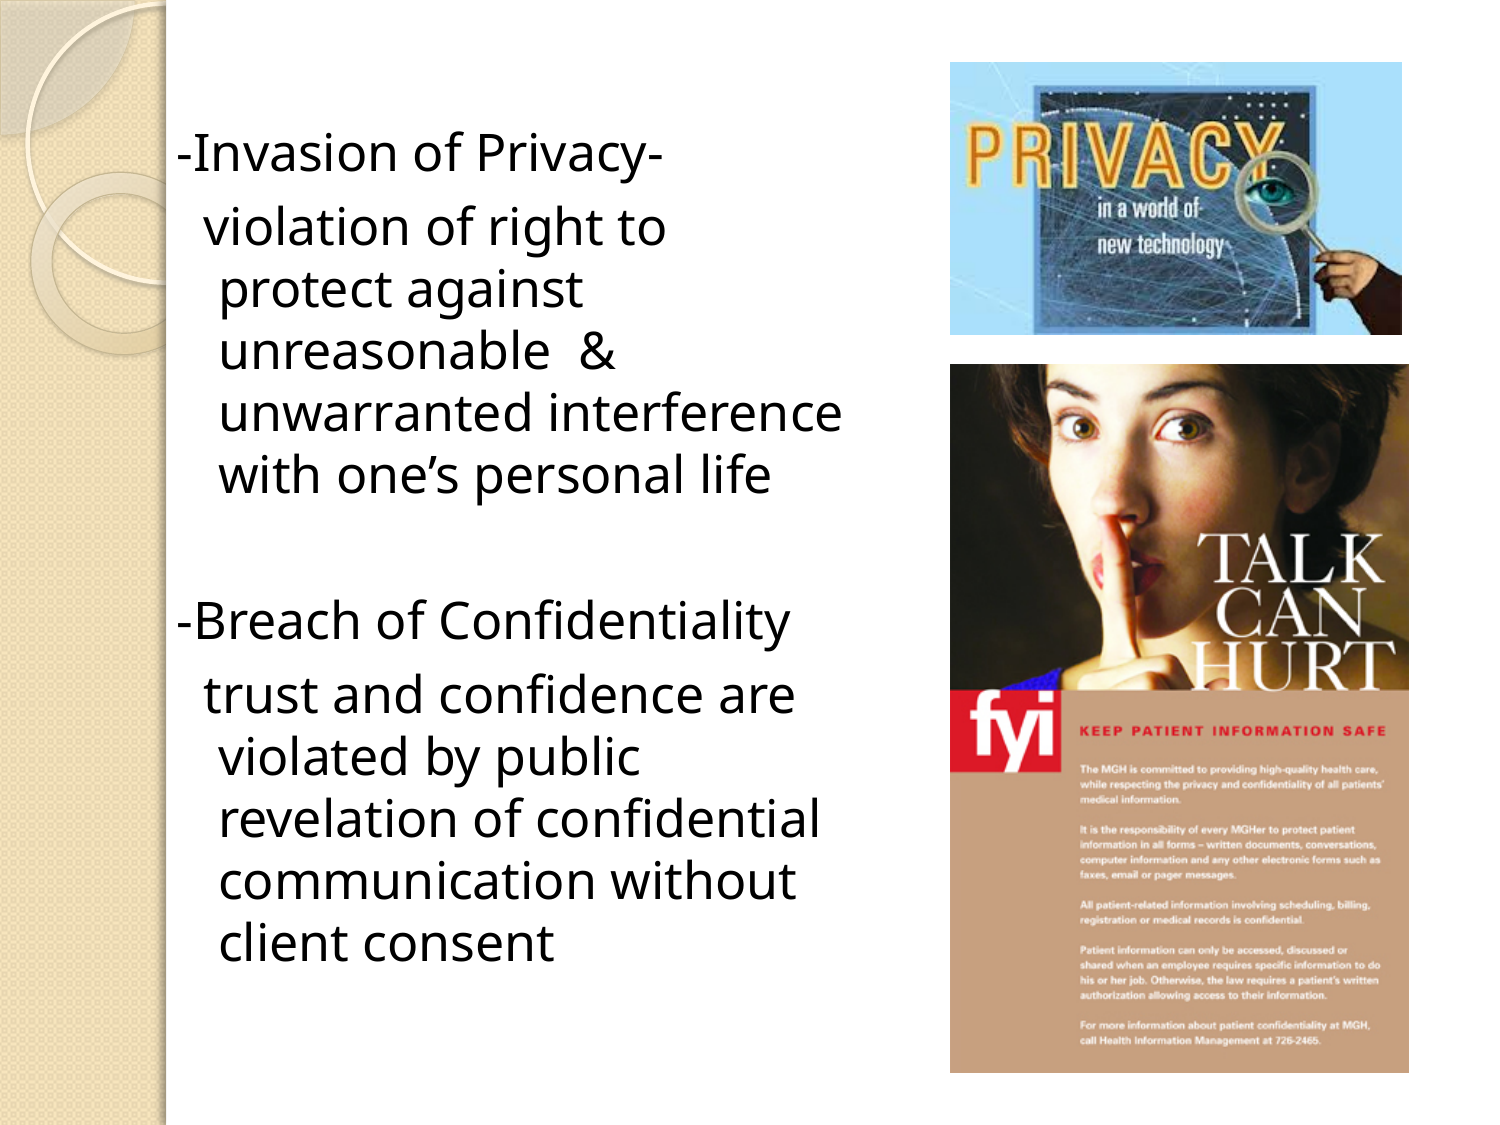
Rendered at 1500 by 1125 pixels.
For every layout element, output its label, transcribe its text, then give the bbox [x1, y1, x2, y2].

list -Invasion of Privacy- violation of right to protect against unreasonable & unwarranted interference with one’s personal life -Breach of Confidentiality trust and confidence are violated by public revelation of confidential communication without client consent [150, 112, 863, 1015]
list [949, 62, 1402, 335]
picture [949, 364, 1409, 1074]
